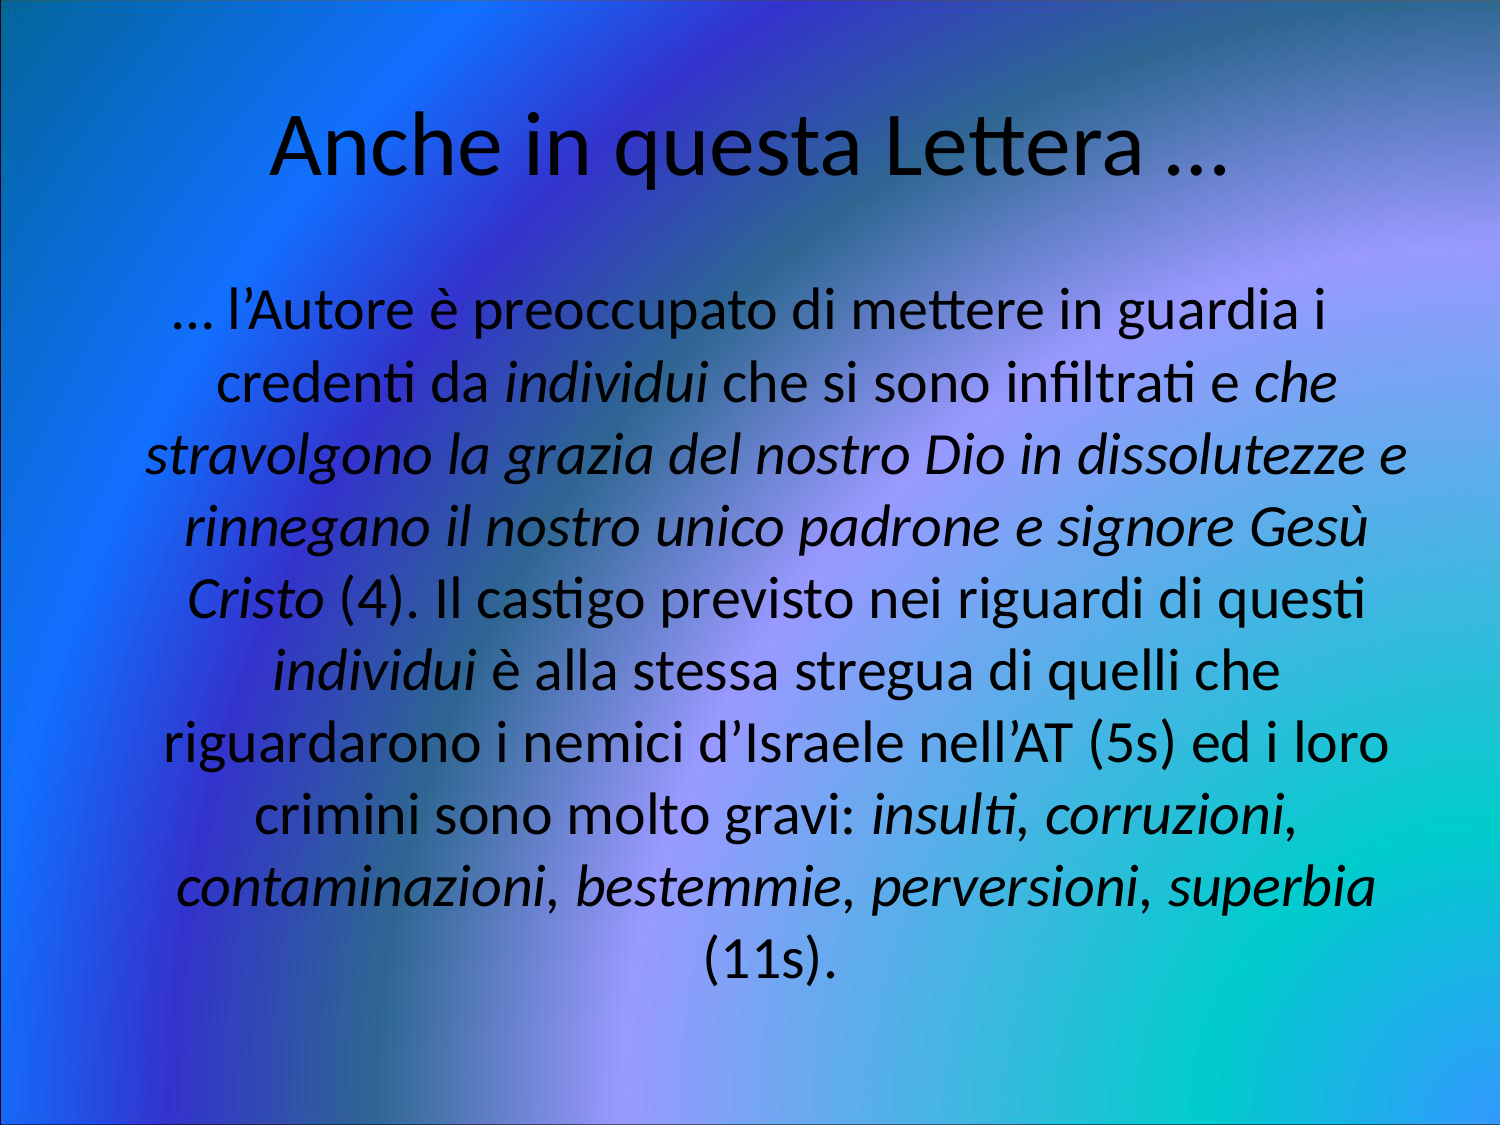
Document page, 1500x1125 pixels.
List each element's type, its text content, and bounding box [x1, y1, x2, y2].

list … l’Autore è preoccupato di mettere in guardia i credenti da individui che si sono infiltrati e che stravolgono la grazia del nostro Dio in dissolutezze e rinnegano il nostro unico padrone e signore Gesù Cristo (4). Il castigo previsto nei riguardi di questi individui è alla stessa stregua di quelli che riguardarono i nemici d’Israele nell’AT (5s) ed i loro crimini sono molto gravi: insulti, corruzioni, contaminazioni, bestemmie, perversioni, superbia (11s). [75, 262, 1425, 1005]
title Anche in questa Lettera … [75, 45, 1425, 233]
picture [0, 0, 1500, 1125]
